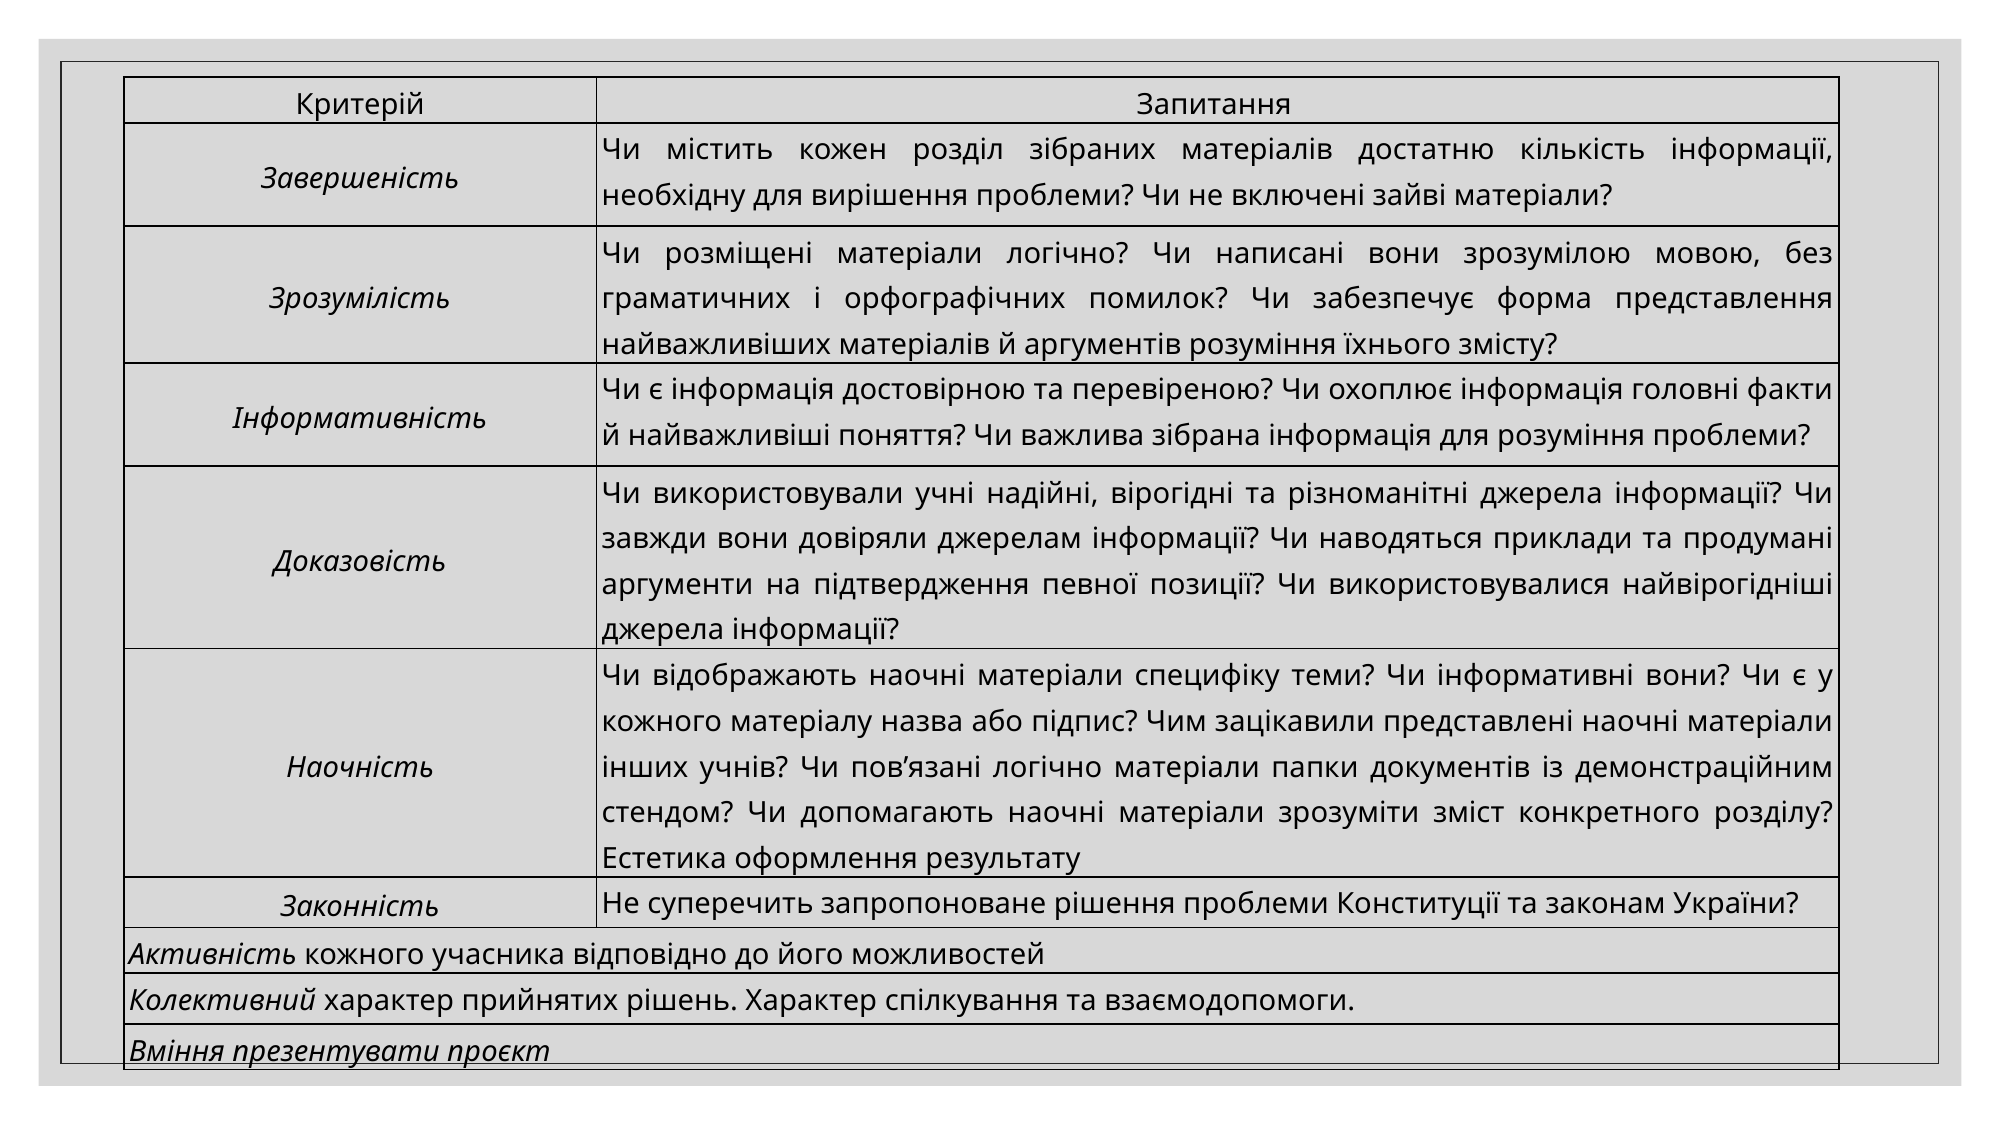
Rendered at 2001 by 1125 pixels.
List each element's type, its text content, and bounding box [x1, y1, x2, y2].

table_cell Вміння презентувати проєкт [125, 1025, 1838, 1069]
table_cell Чи відображають наочні матеріали специфіку теми? Чи інформативні вони? Чи є у кожного матеріалу назва або підпис? Чим зацікавили представлені наочні матеріали інших учнів? Чи пов’язані логічно матеріали папки документів із демонстраційним стендом? Чи допомагають наочні матеріали зрозуміти зміст конкретного розділу? Естетика оформлення результату [597, 649, 1838, 876]
table_cell Чи є інформація достовірною та перевіреною? Чи охоплює інформація головні факти й найважливіші поняття? Чи важлива зібрана інформація для розуміння проблеми? [597, 364, 1838, 465]
table_cell Чи містить кожен розділ зібраних матеріалів достатню кількість інформації, необхідну для вирішення проблеми? Чи не включені зайві матеріали? [597, 124, 1838, 225]
table_cell Активність кожного учасника відповідно до його можливостей [125, 928, 1838, 972]
table_cell Зрозумілість [125, 227, 596, 362]
table_header Запитання [597, 78, 1838, 122]
table_cell Чи розміщені матеріали логічно? Чи написані вони зрозумілою мовою, без граматичних і орфографічних помилок? Чи забезпечує форма представлення найважливіших матеріалів й аргументів розуміння їхнього змісту? [597, 227, 1838, 362]
table_cell Колективний характер прийнятих рішень. Характер спілкування та взаємодопомоги. [125, 974, 1838, 1023]
table_cell Чи використовували учні надійні, вірогідні та різноманітні джерела інформації? Чи завжди вони довіряли джерелам інформації? Чи наводяться приклади та продумані аргументи на підтвердження певної позиції? Чи використовувалися найвірогідніші джерела інформації? [597, 467, 1838, 648]
table_header Критерій [125, 78, 596, 122]
table_cell Не суперечить запропоноване рішення проблеми Конституції та законам України? [597, 878, 1838, 927]
table_cell Наочність [125, 649, 596, 876]
table_cell Законність [125, 878, 596, 927]
table_cell Завершеність [125, 124, 596, 225]
table_cell Інформативність [125, 364, 596, 465]
table_cell Доказовість [125, 467, 596, 648]
